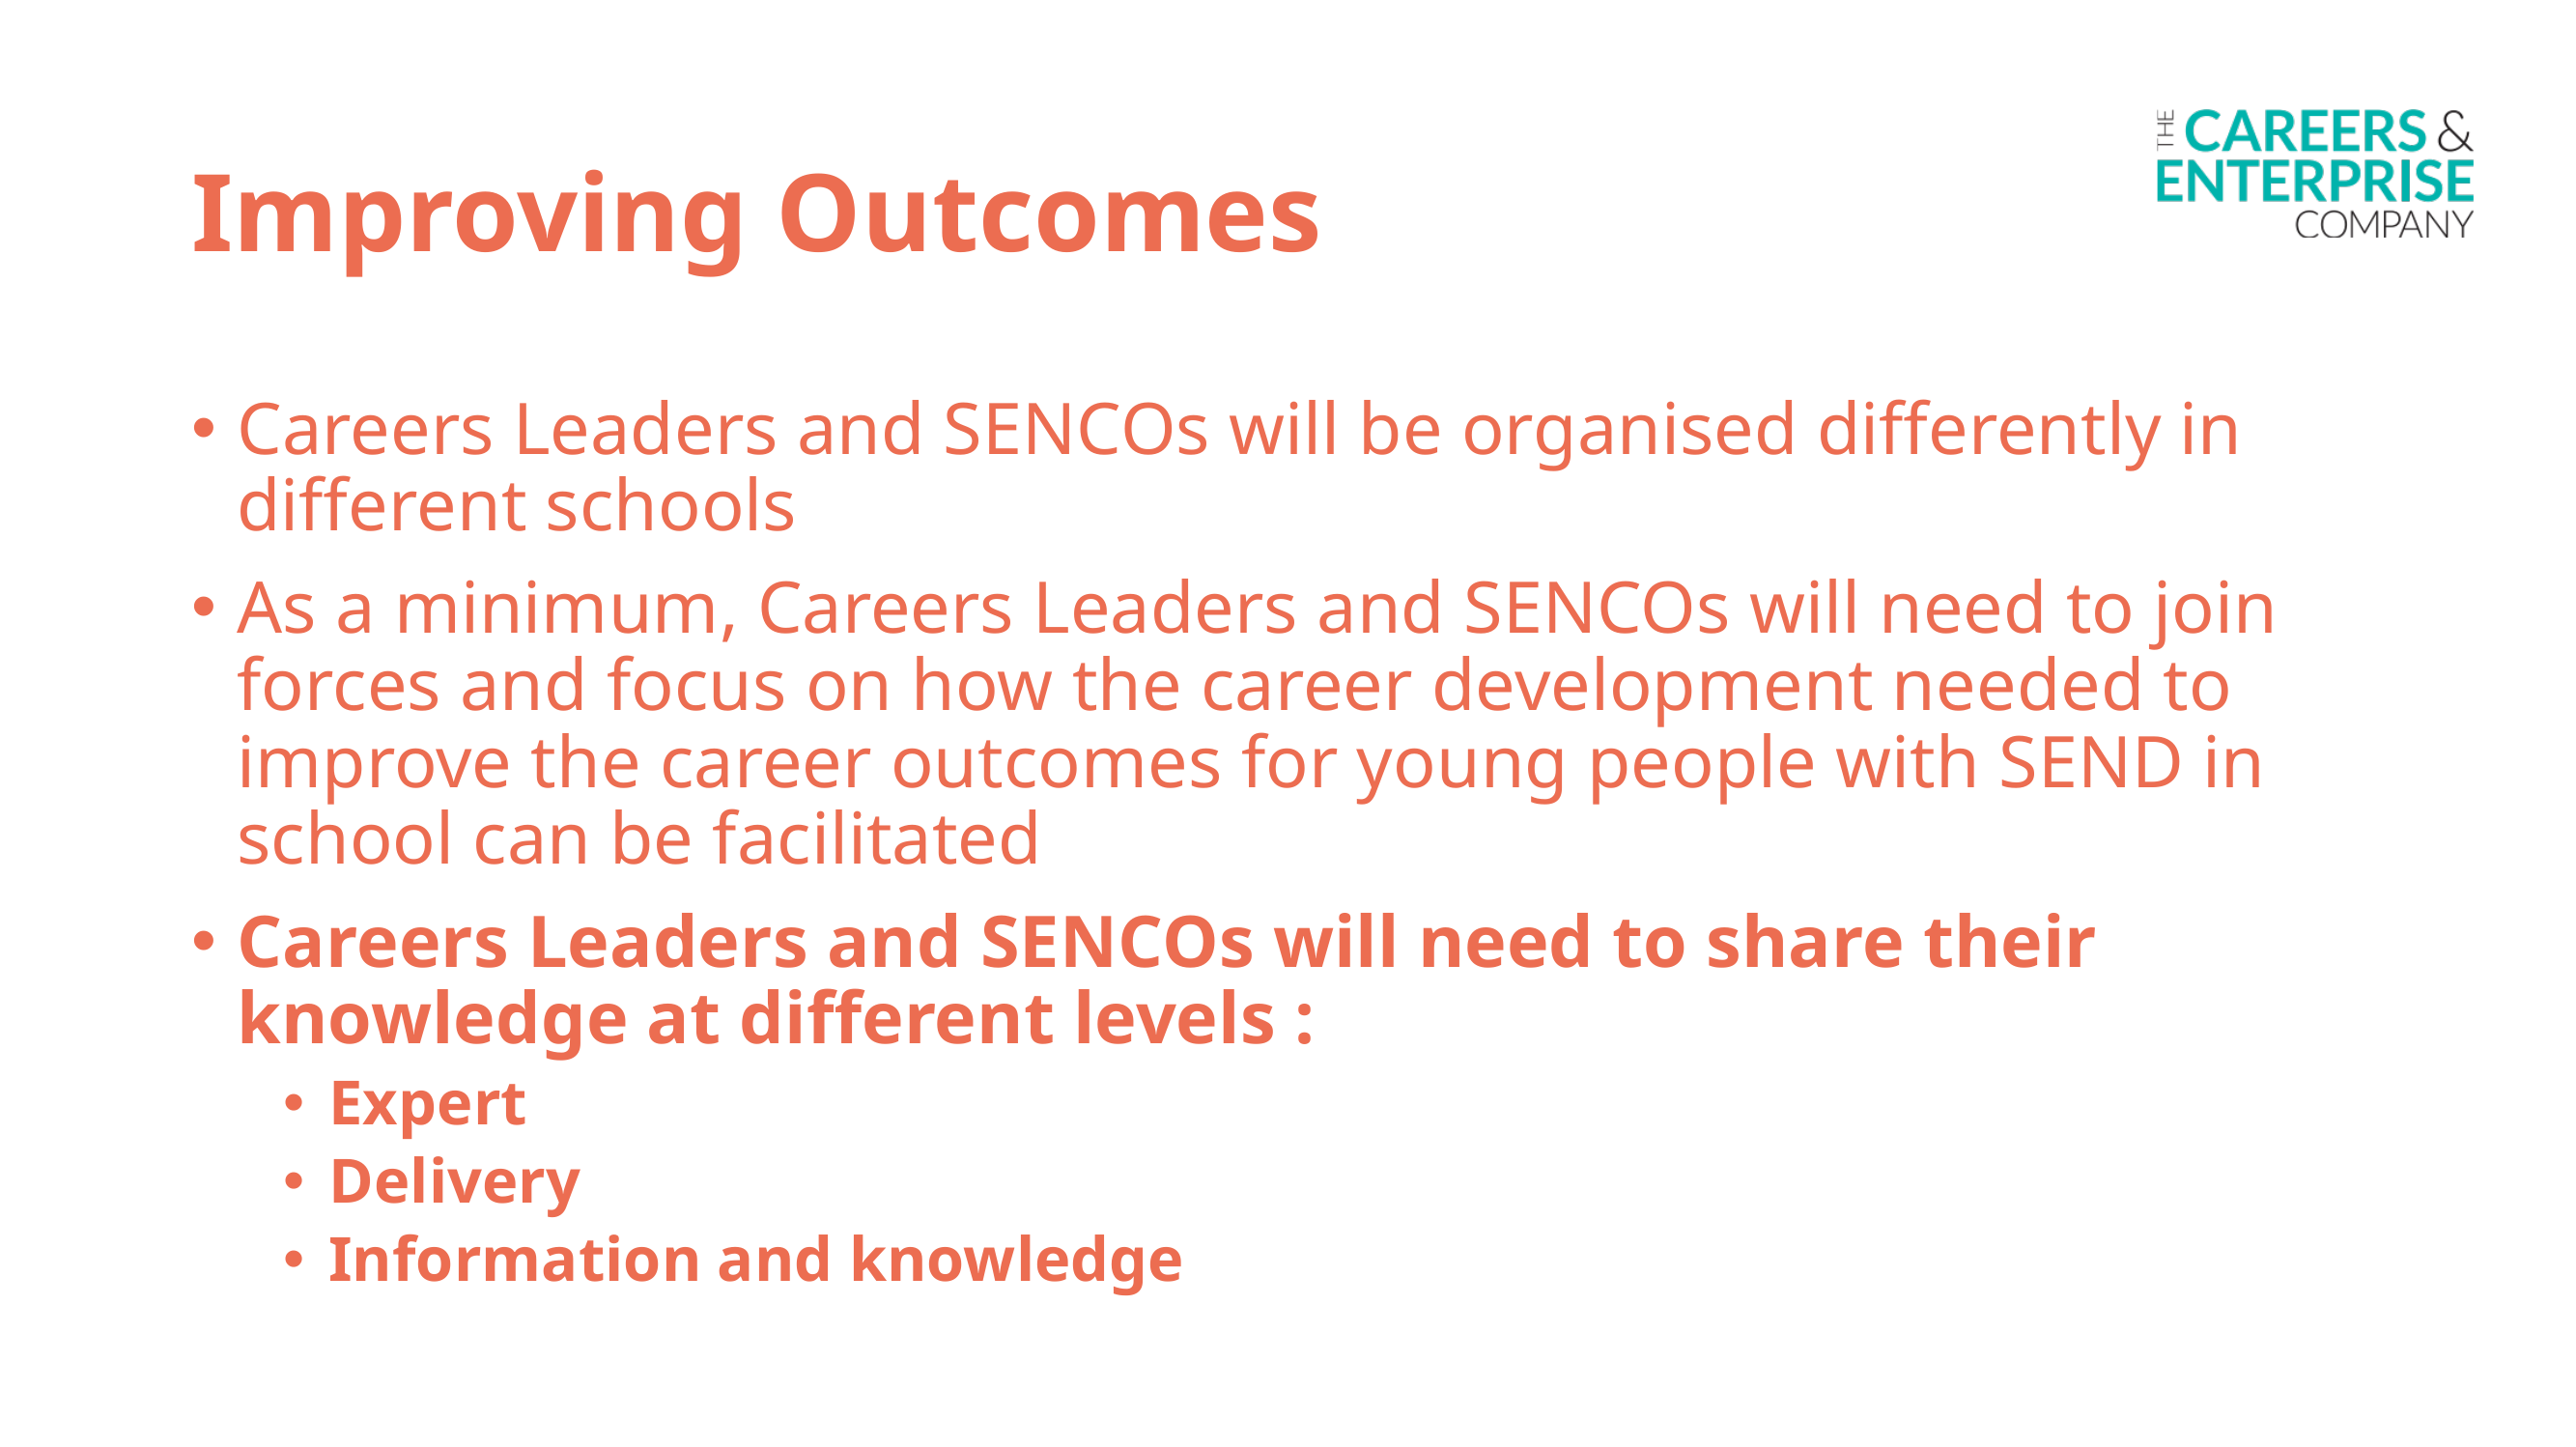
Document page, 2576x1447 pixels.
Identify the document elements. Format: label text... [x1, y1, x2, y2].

picture [2157, 108, 2474, 238]
title Improving Outcomes [177, 76, 2399, 357]
list Careers Leaders and SENCOs will be organised differently in different schools As a minimum, Careers Leaders and SENCOs will need to join forces and focus on how the career development needed to improve the career outcomes for young people with SEND in school can be facilitated Careers Leaders and SENCOs will need to share their knowledge at different levels : Expert Delivery Information and knowledge [177, 384, 2399, 1304]
